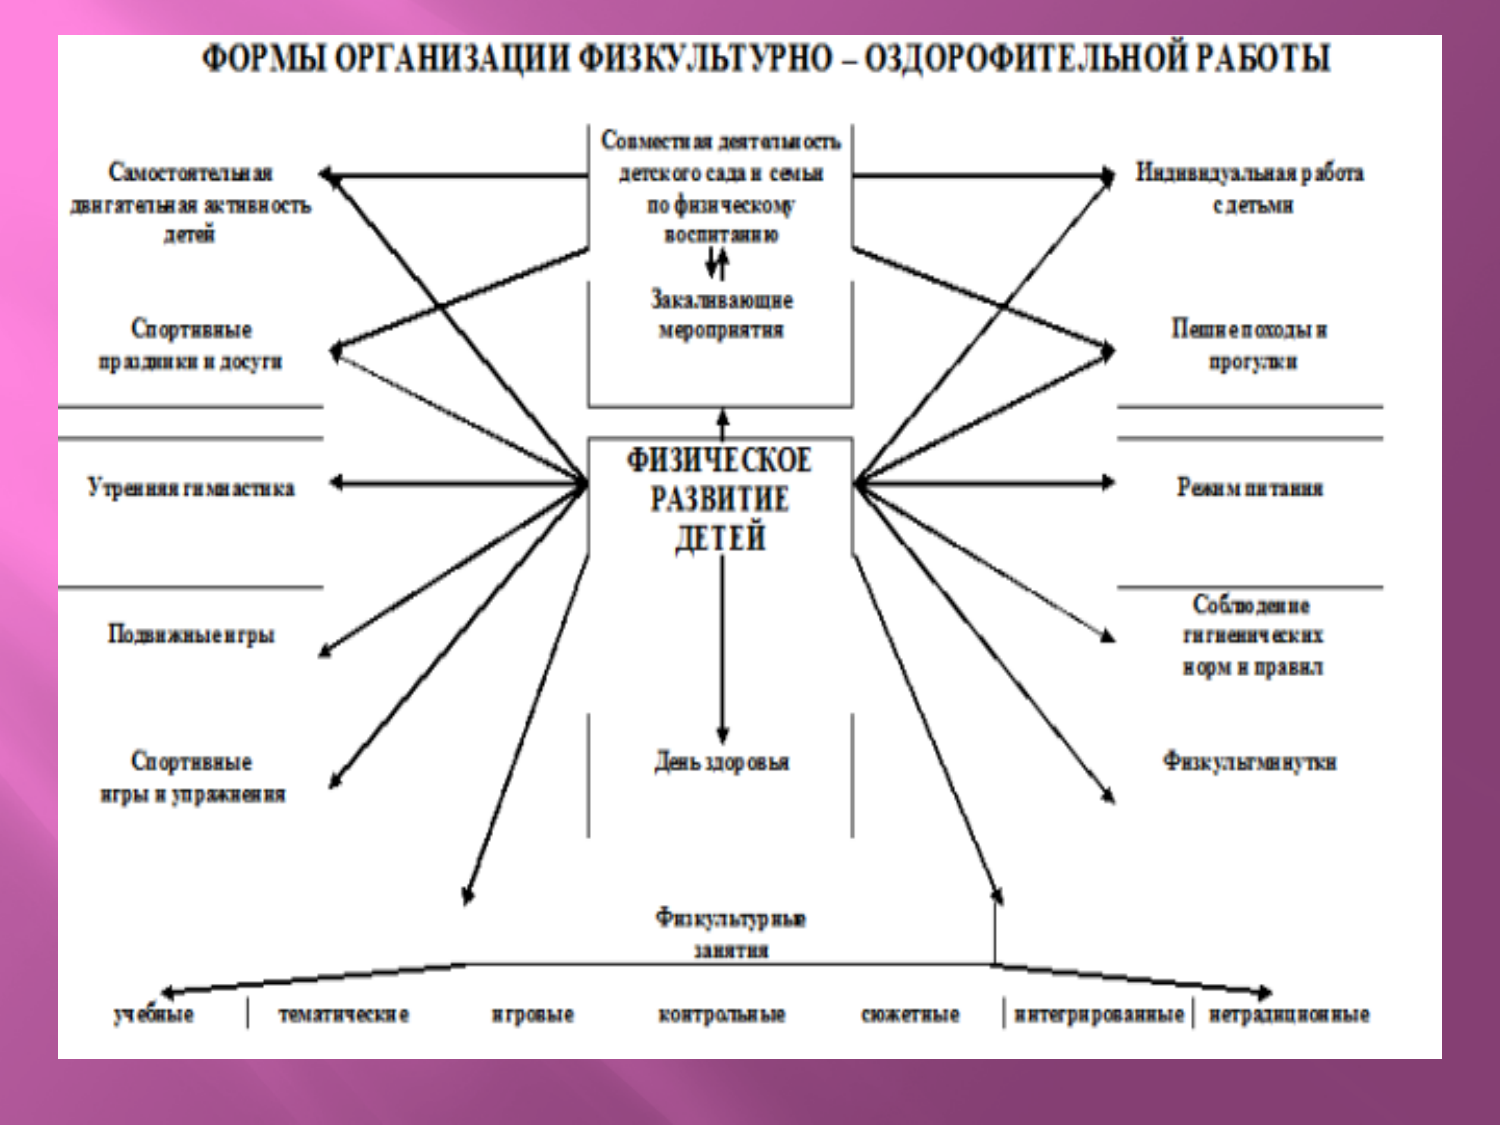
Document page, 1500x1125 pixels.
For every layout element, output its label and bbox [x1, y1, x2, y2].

picture [58, 34, 1442, 1059]
